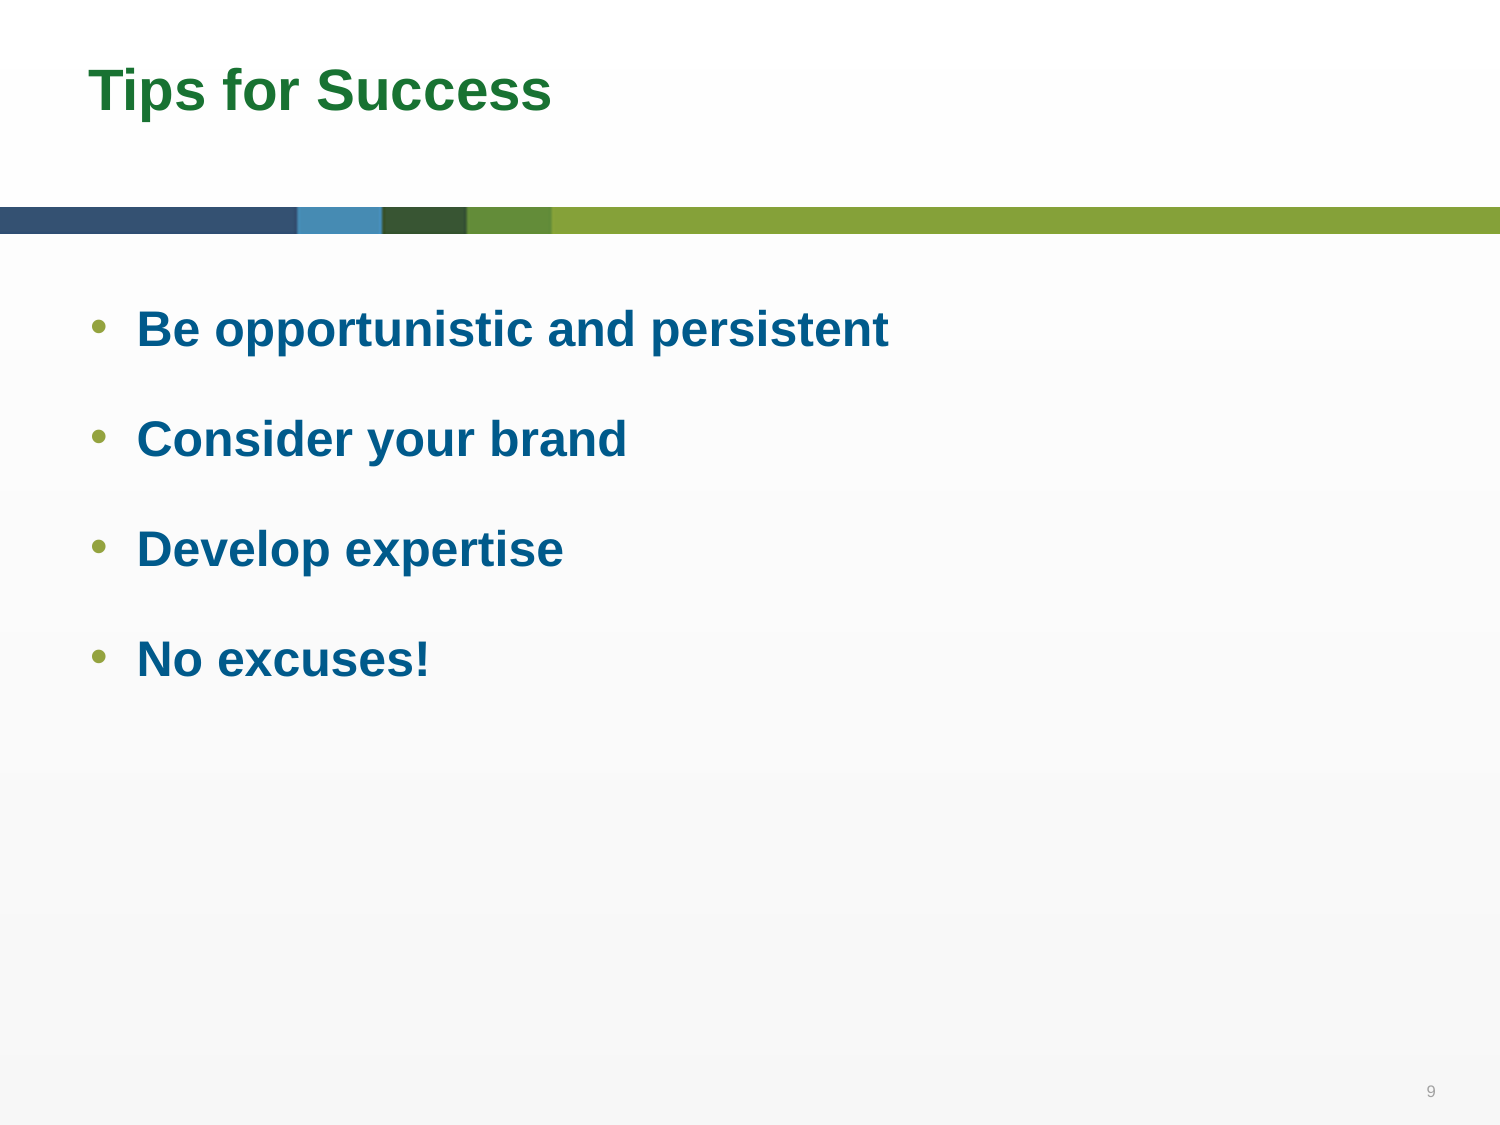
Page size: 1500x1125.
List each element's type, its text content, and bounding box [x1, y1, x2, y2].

picture [0, 206, 1500, 234]
title Tips for Success [73, 45, 1423, 205]
list Be opportunistic and persistent Consider your brand Develop expertise No excuses! [75, 289, 1425, 1032]
